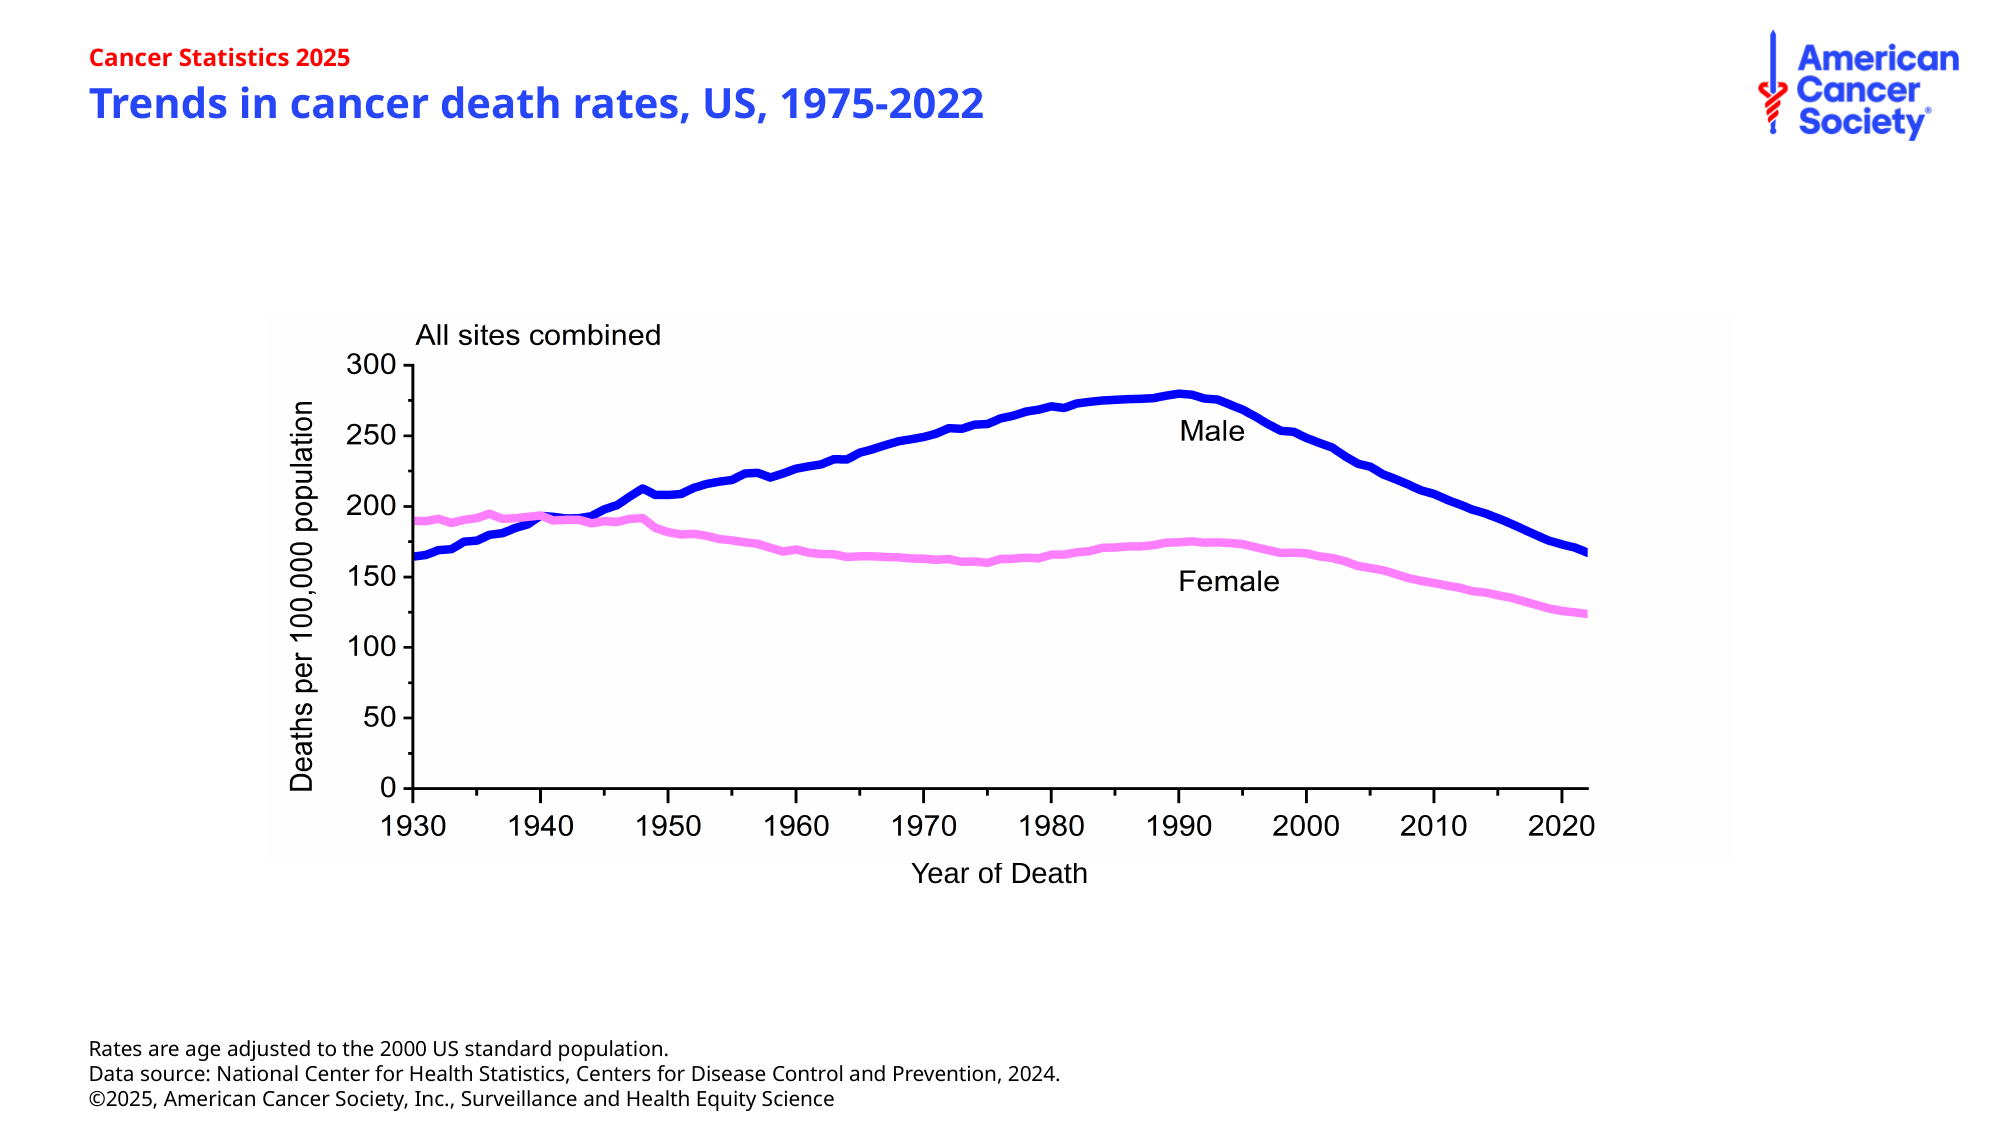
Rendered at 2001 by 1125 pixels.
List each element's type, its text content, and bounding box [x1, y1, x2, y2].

picture [1758, 29, 1959, 141]
list Cancer Statistics 2025 [73, 38, 1701, 80]
picture [266, 313, 1734, 863]
text_box Year of Death [896, 863, 1104, 897]
title Trends in cancer death rates, US, 1975-2022 [73, 80, 1603, 148]
text_box Rates are age adjusted to the 2000 US standard population. Data source: National Center for Health Statistics, Centers for Disease Control and Prevention, 2024. ©2025, American Cancer Society, Inc., Surveillance and Health Equity Science [73, 1028, 1364, 1125]
